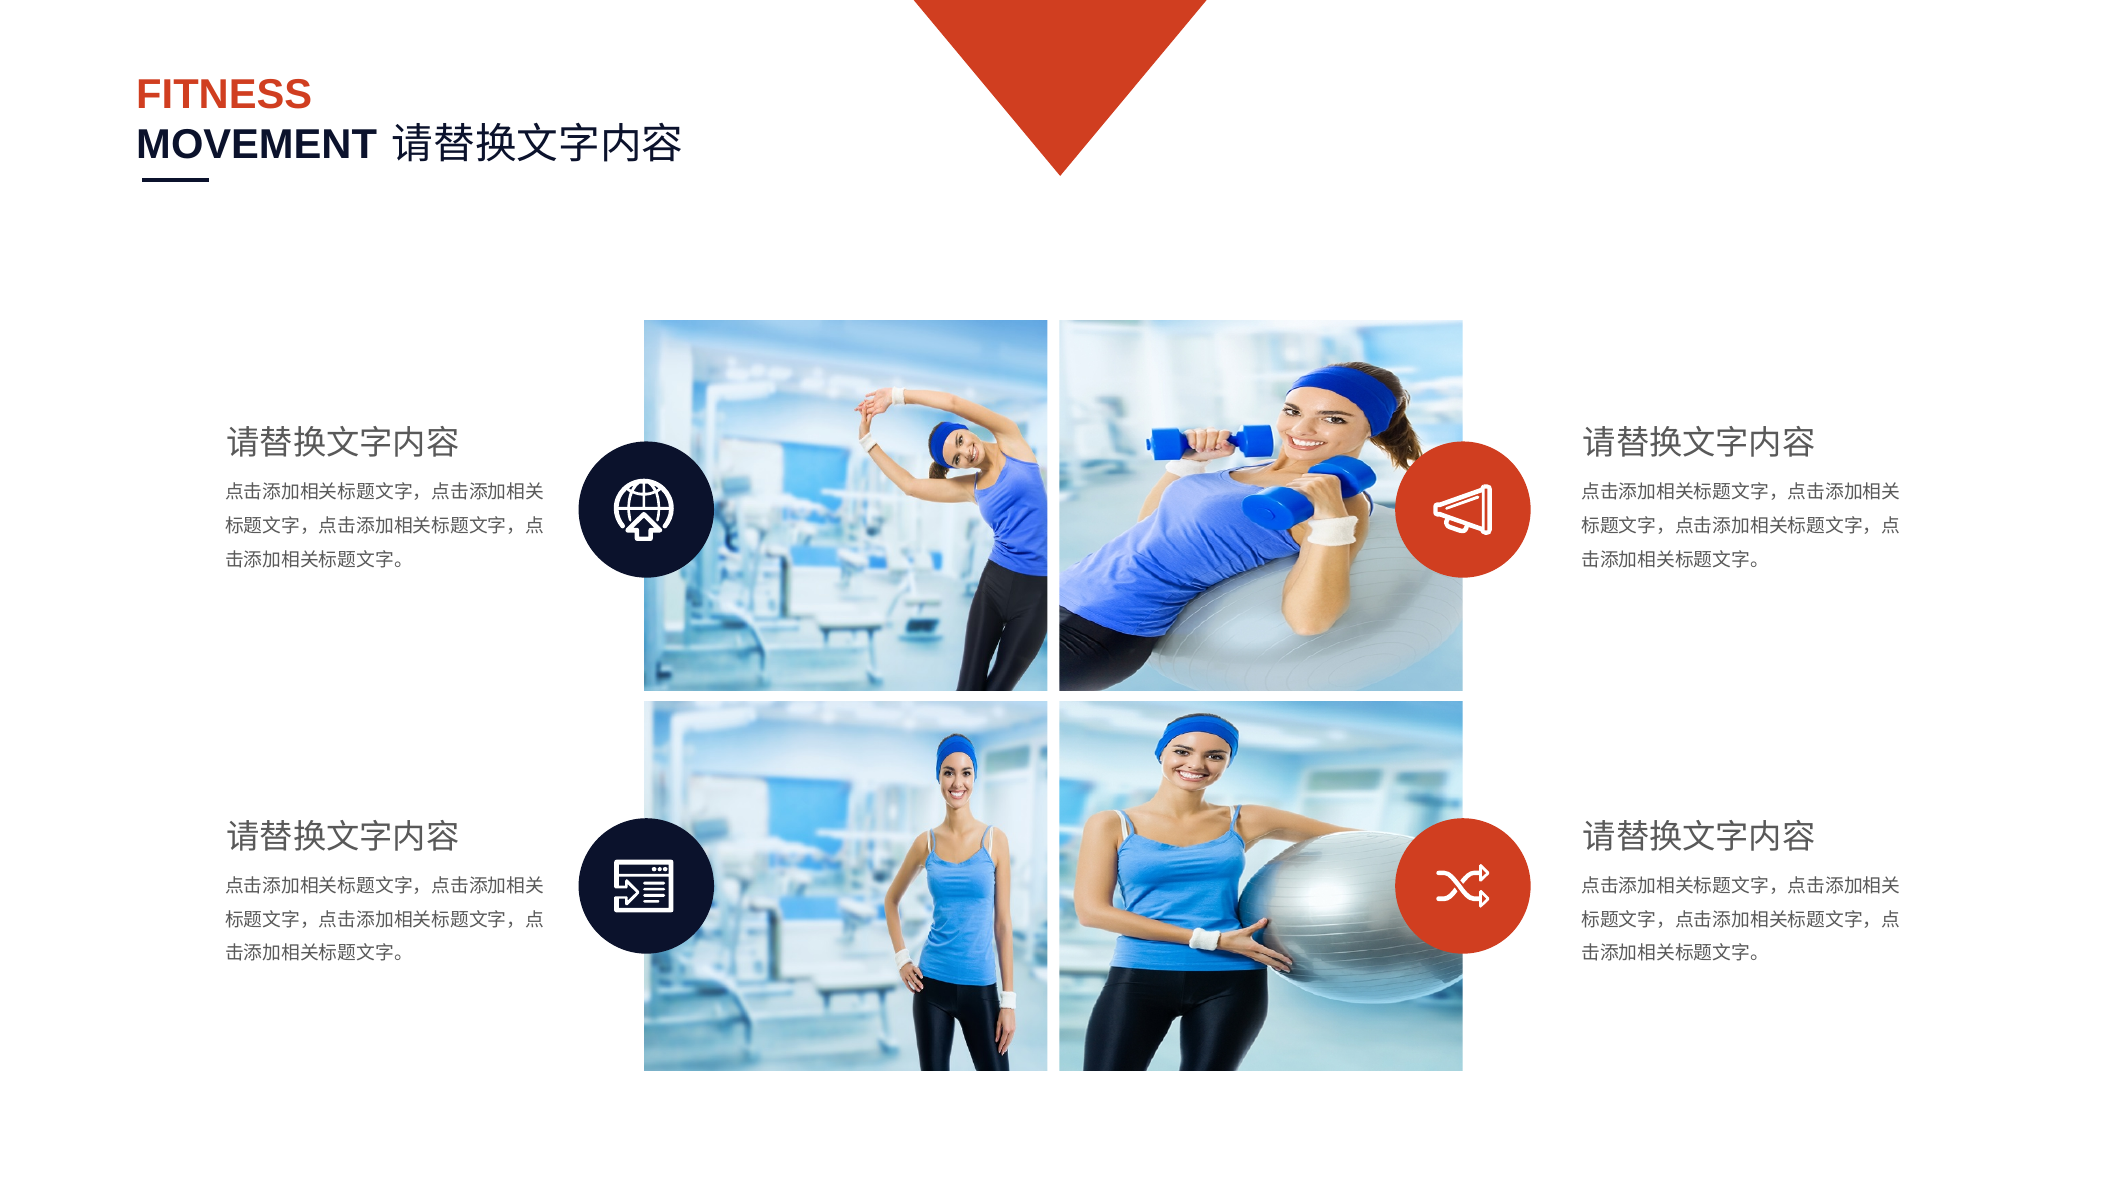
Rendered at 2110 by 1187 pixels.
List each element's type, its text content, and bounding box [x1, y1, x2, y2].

text_box 请替换文字内容 [211, 413, 475, 469]
text_box [1059, 320, 1463, 691]
text_box FITNESS MOVEMENT [120, 58, 394, 175]
text_box 请替换文字内容 [375, 109, 700, 176]
text_box 点击添加相关标题文字，点击添加相关标题文字，点击添加相关标题文字，点击添加相关标题文字。 [210, 461, 577, 578]
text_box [1395, 818, 1531, 954]
text_box [644, 320, 1048, 691]
text_box 点击添加相关标题文字，点击添加相关标题文字，点击添加相关标题文字，点击添加相关标题文字。 [1566, 855, 1933, 971]
text_box 请替换文字内容 [1568, 413, 1831, 469]
text_box 点击添加相关标题文字，点击添加相关标题文字，点击添加相关标题文字，点击添加相关标题文字。 [210, 855, 577, 971]
text_box 请替换文字内容 [211, 807, 475, 862]
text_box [1395, 441, 1531, 578]
text_box 点击添加相关标题文字，点击添加相关标题文字，点击添加相关标题文字，点击添加相关标题文字。 [1566, 461, 1933, 578]
text_box 请替换文字内容 [1568, 807, 1831, 862]
text_box [1059, 701, 1463, 1071]
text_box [578, 818, 715, 954]
text_box [644, 701, 1048, 1071]
text_box [912, 0, 1208, 178]
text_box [578, 441, 715, 578]
